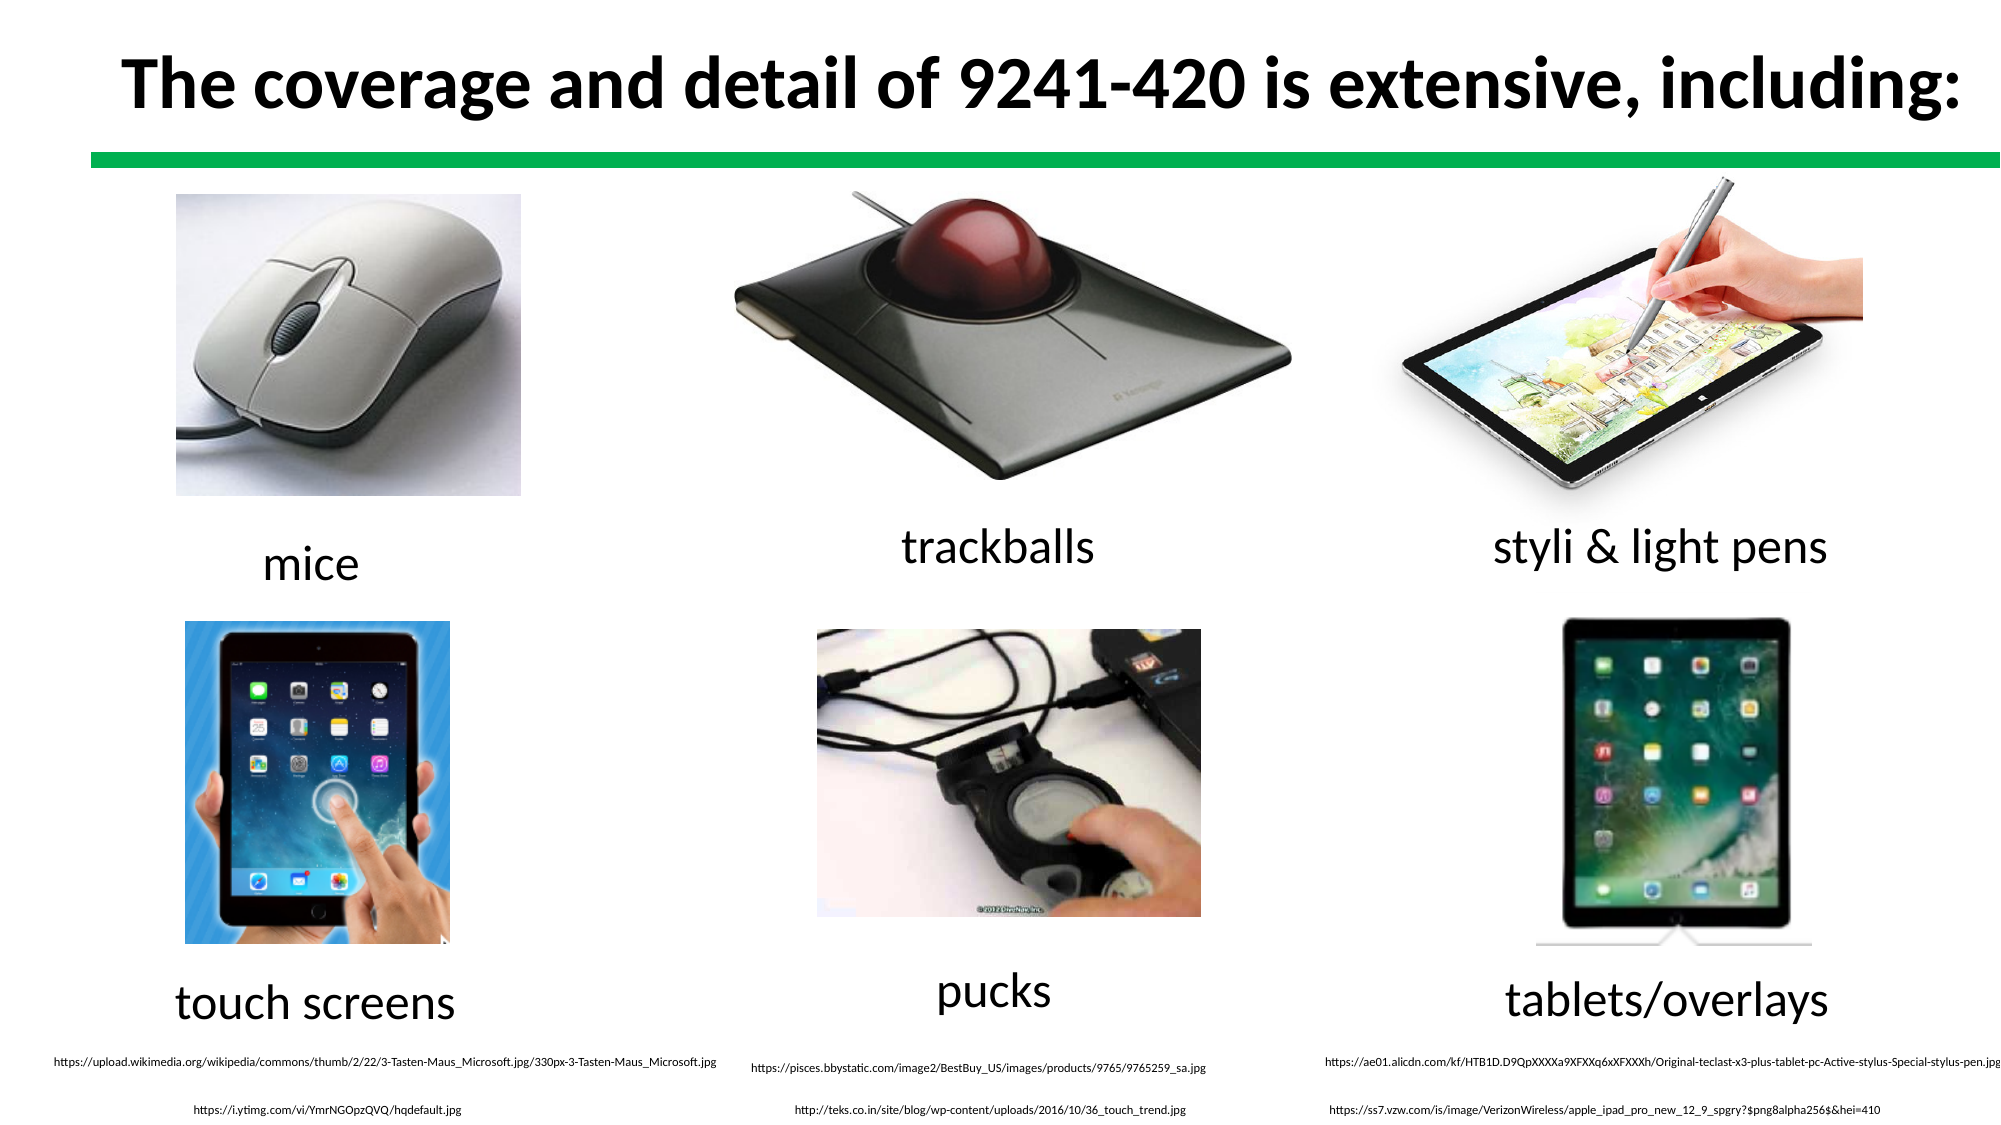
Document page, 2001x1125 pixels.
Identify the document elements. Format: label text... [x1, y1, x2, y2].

picture [1372, 85, 1863, 160]
picture [1372, 161, 1863, 575]
text_box https://ss7.vzw.com/is/image/VerizonWireless/apple_ipad_pro_new_12_9_spgry?$png8alpha256$&hei=410 [1314, 1094, 1895, 1125]
text_box styli & light pens [1478, 575, 1844, 581]
text_box touch screens [160, 961, 471, 1037]
picture [817, 629, 1201, 917]
text_box http://teks.co.in/site/blog/wp-content/uploads/2016/10/36_touch_trend.jpg [780, 1094, 1201, 1125]
text_box https://pisces.bbystatic.com/image2/BestBuy_US/images/products/9765/9765259_sa.jpg [736, 1052, 1221, 1083]
text_box https://upload.wikimedia.org/wikipedia/commons/thumb/2/22/3-Tasten-Maus_Microsoft.jpg/330px-3-Tasten-Maus_Microsoft.jpg [39, 1046, 732, 1077]
picture [734, 191, 1292, 480]
text_box trackballs [886, 505, 1110, 581]
text_box https://i.ytimg.com/vi/YmrNGOpzQVQ/hqdefault.jpg [178, 1094, 477, 1125]
text_box The coverage and detail of 9241-420 is extensive, including: [106, 26, 1981, 132]
picture [176, 194, 521, 496]
text_box pucks [921, 949, 1067, 1025]
picture [1536, 591, 1812, 946]
text_box https://ae01.alicdn.com/kf/HTB1D.D9QpXXXXa9XFXXq6xXFXXXh/Original-teclast-x3-plus-tablet-pc-Active-stylus-Special-stylus-pen.jpg_640x640.jpg [1310, 1046, 2000, 1077]
picture [185, 621, 450, 944]
text_box tablets/overlays [1490, 958, 1844, 1034]
text_box mice [247, 523, 376, 599]
